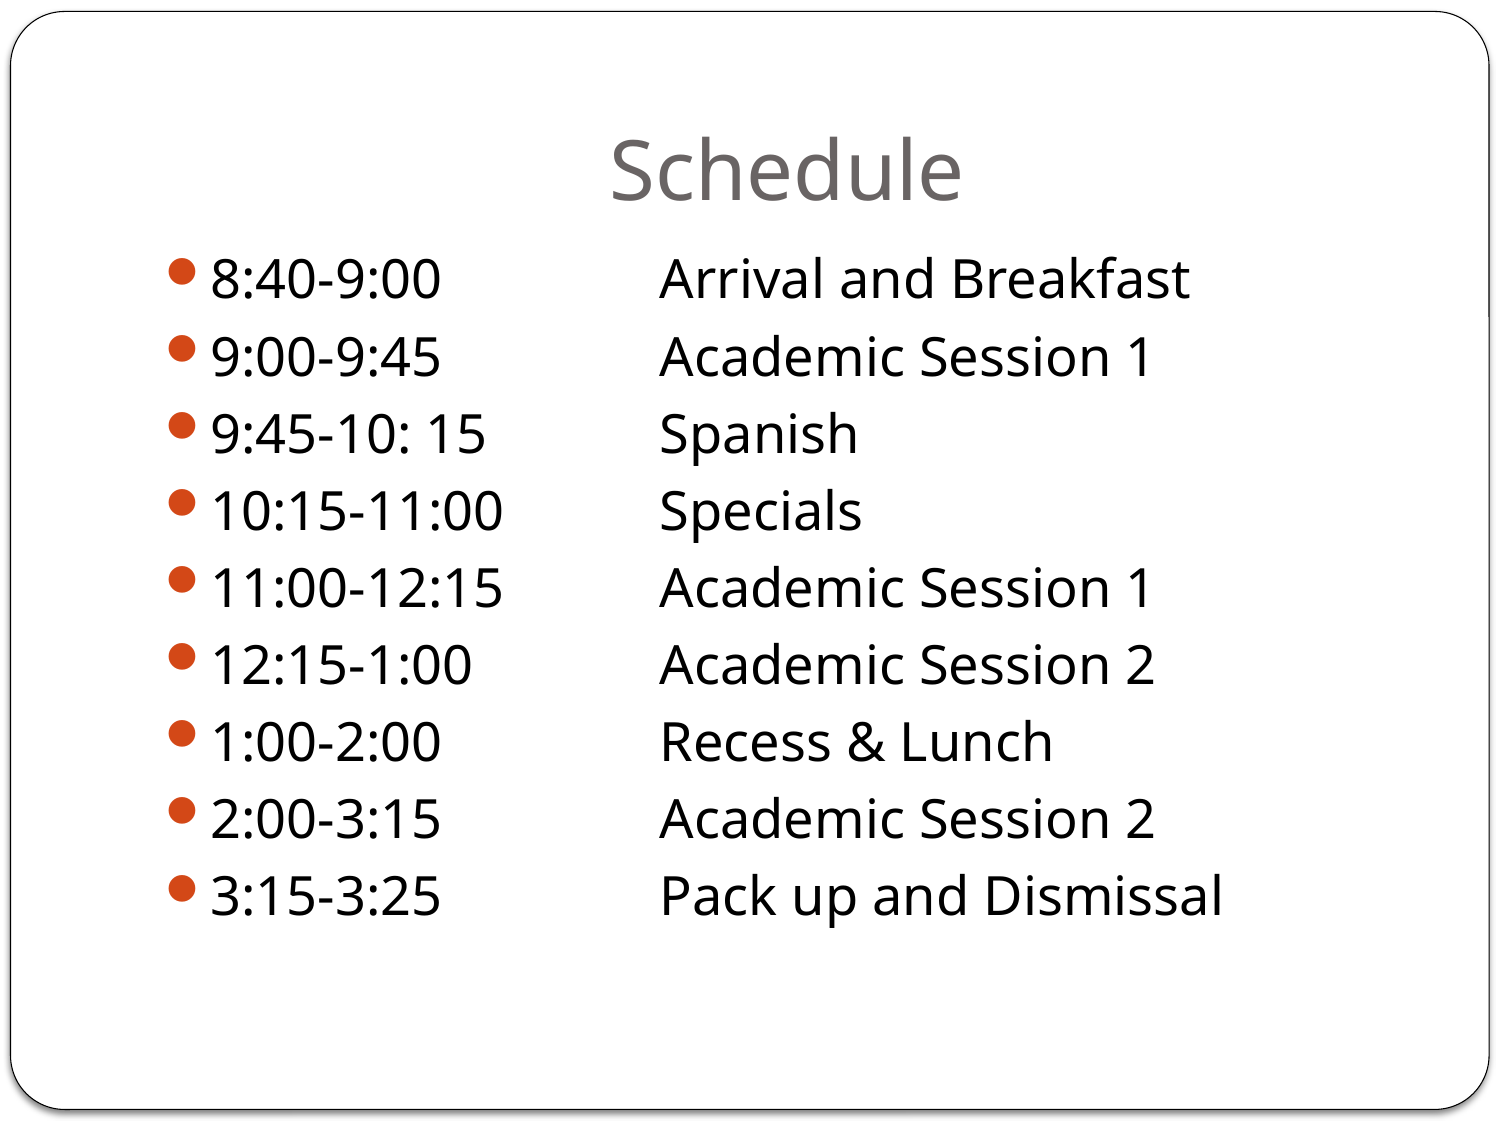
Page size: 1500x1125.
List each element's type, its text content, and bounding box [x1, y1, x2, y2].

title Schedule [150, 45, 1425, 233]
list 8:40-9:00 Arrival and Breakfast 9:00-9:45 Academic Session 1 9:45-10: 15 Spanish 10:15-11:00 Specials 11:00-12:15 Academic Session 1 12:15-1:00 Academic Session 2 1:00-2:00 Recess & Lunch 2:00-3:15 Academic Session 2 3:15-3:25 Pack up and Dismissal [150, 237, 1425, 988]
